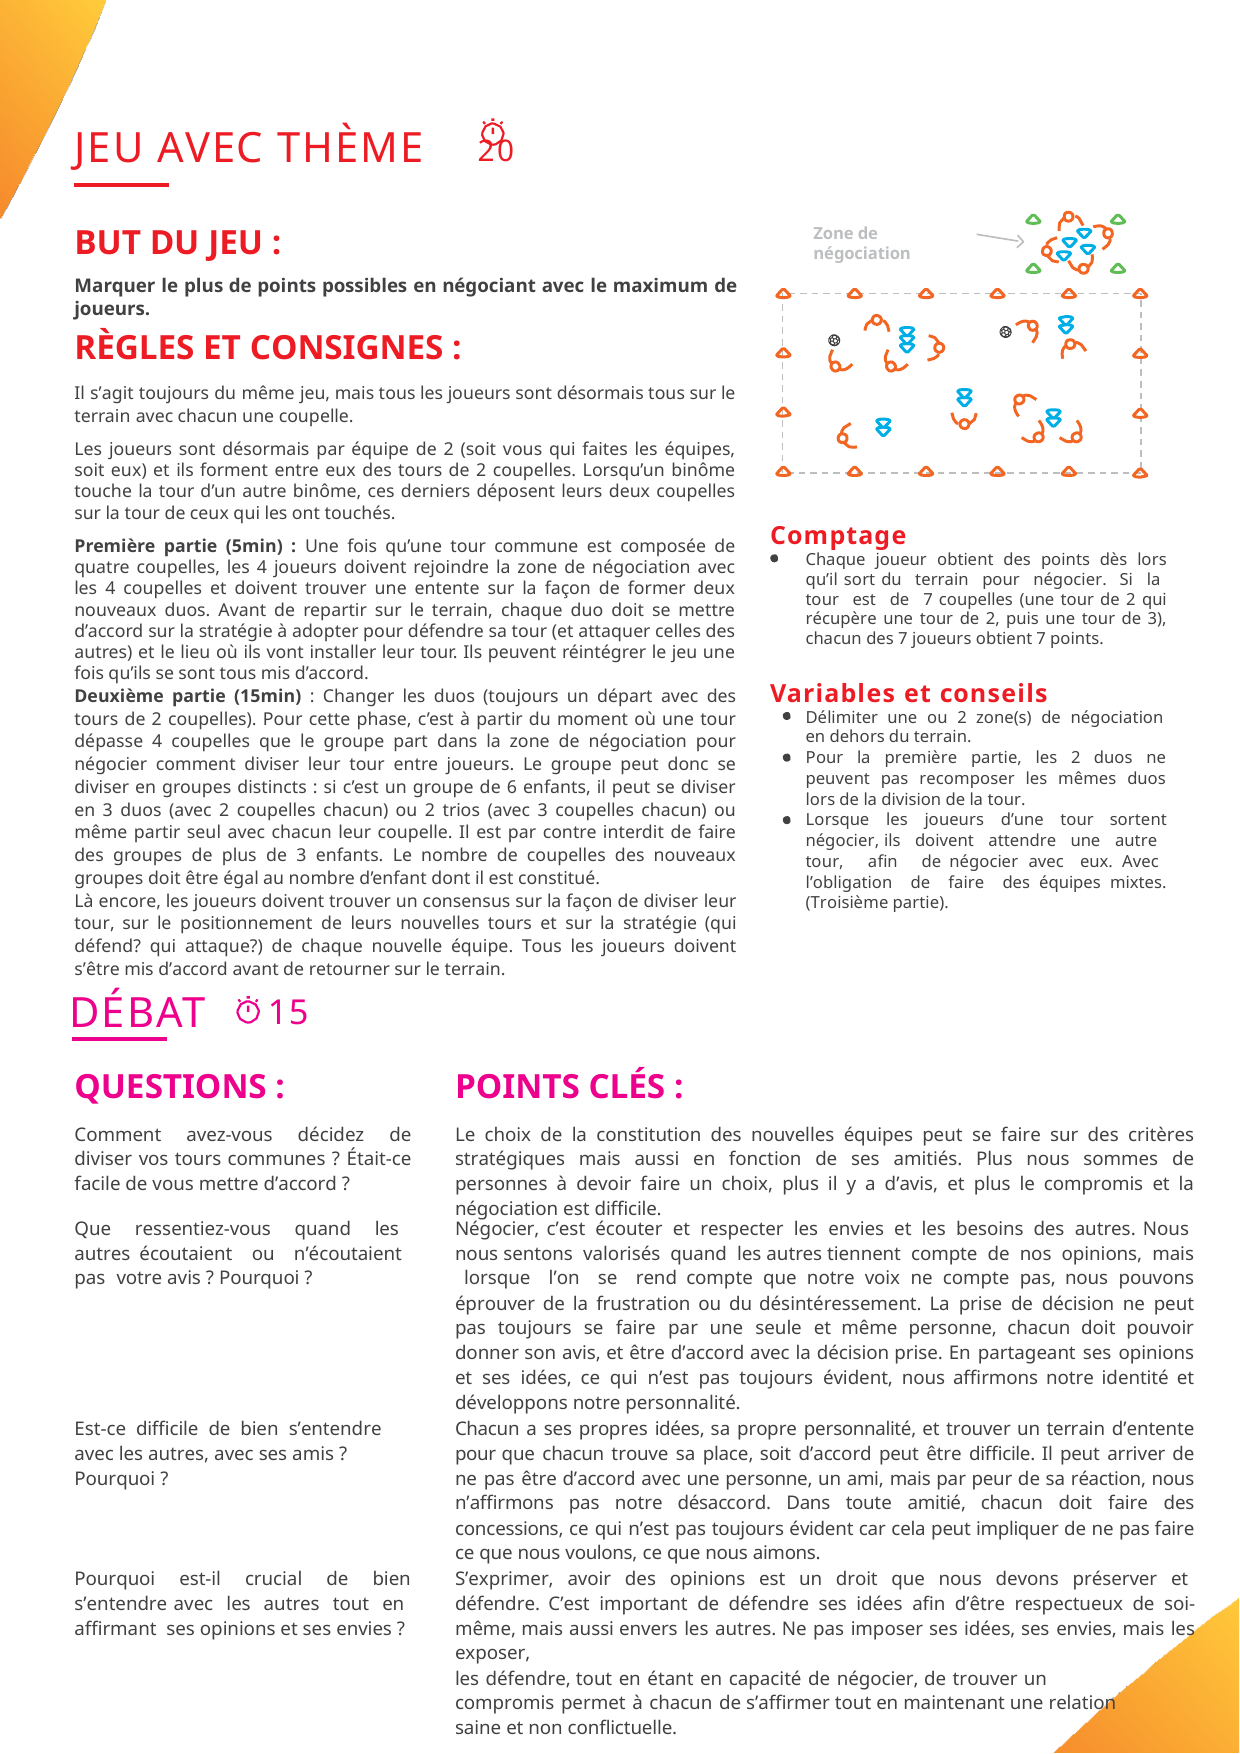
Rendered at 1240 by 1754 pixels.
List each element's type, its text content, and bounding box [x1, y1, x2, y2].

text_box POINTS CLÉS : Le choix de la constitution des nouvelles équipes peut se faire sur des critères stratégiques mais aussi en fonction de ses amitiés. Plus nous sommes de personnes à devoir faire un choix, plus il y a d’avis, et plus le compromis et la négociation est difficile. [452, 1065, 1195, 1213]
text_box [900, 335, 914, 343]
text_box Zone de négociation [811, 223, 978, 264]
text_box [1103, 228, 1113, 238]
text_box [1059, 324, 1073, 333]
text_box [1077, 229, 1091, 238]
text_box [776, 408, 791, 417]
text_box [1046, 417, 1061, 427]
text_box [1093, 225, 1107, 230]
text_box [841, 423, 851, 434]
text_box [1046, 409, 1061, 417]
text_box [1062, 345, 1067, 359]
text_box [1102, 238, 1111, 250]
text_box [1014, 402, 1019, 417]
text_box [844, 442, 858, 448]
text_box [1079, 264, 1089, 274]
text_box Variables et conseils Délimiter une ou 2 zone(s) de négociation en dehors du terrain. Pour la première partie, les 2 duos ne peuvent pas recomposer les mêmes duos lors de la division de la tour. Lorsque les joueurs d’une tour sortent négocier, ils doivent attendre une autre tour, afin de négocier avec eux. Avec l’obligation de faire des équipes mixtes. (Troisième partie). [768, 677, 1168, 913]
text_box [885, 349, 889, 364]
text_box [969, 413, 977, 424]
text_box [1034, 432, 1044, 442]
text_box [1087, 254, 1093, 268]
text_box [1063, 238, 1077, 247]
text_box [1111, 264, 1125, 273]
text_box [1038, 420, 1044, 434]
text_box [1062, 467, 1076, 476]
text_box [1133, 349, 1147, 358]
text_box Est-ce difficile de bien s’entendre avec les autres, avec ses amis ? Pourquoi ? [72, 1414, 412, 1489]
text_box [1059, 217, 1065, 231]
text_box [1032, 329, 1038, 343]
text_box [1065, 339, 1075, 349]
text_box [839, 364, 853, 370]
text_box [1000, 326, 1012, 338]
text_box [934, 343, 944, 353]
text_box Comptage Chaque joueur obtient des points dès lors qu’il sort du terrain pour négocier. Si la tour est de 7 coupelles (une tour de 2 qui récupère une tour de 2, puis une tour de 3), chacun des 7 joueurs obtient 7 points. [768, 519, 1167, 648]
text_box [782, 293, 1141, 474]
text_box [990, 289, 1005, 298]
text_box [1059, 316, 1073, 324]
text_box [1026, 215, 1041, 224]
text_box [1028, 321, 1038, 331]
text_box Que ressentiez-vous quand les autres écoutaient ou n’écoutaient pas votre avis ? Pourquoi ? [72, 1213, 412, 1289]
text_box [919, 289, 933, 298]
text_box [776, 348, 791, 357]
text_box Chacun a ses propres idées, sa propre personnalité, et trouver un terrain d’entente pour que chacun trouve sa place, soit d’accord peut être difficile. Il peut arriver de ne pas être d’accord avec une personne, un ami, mais par peur de sa réaction, nous n’affirmons pas notre désaccord. Dans toute amitié, chacun doit faire des concessions, ce qui n’est pas toujours évident car cela peut impliquer de ne pas faire ce que nous voulons, ce que nous aimons. [452, 1414, 1196, 1564]
text_box [838, 433, 848, 443]
text_box [1014, 395, 1024, 404]
text_box BUT DU JEU : Marquer le plus de points possibles en négociant avec le maximum de joueurs. [72, 221, 737, 320]
text_box [828, 334, 840, 346]
text_box [1072, 432, 1082, 442]
text_box [829, 349, 833, 364]
text_box [1022, 395, 1037, 400]
text_box [864, 320, 873, 331]
text_box [1062, 289, 1076, 298]
text_box [1057, 251, 1071, 260]
text_box [1021, 437, 1036, 442]
text_box [876, 427, 891, 436]
text_box [1133, 409, 1147, 418]
text_box [1026, 264, 1041, 273]
text_box QUESTIONS : Comment avez-vous décidez de diviser vos tours communes ? Était-ce facile de vous mettre d’accord ? [72, 1065, 413, 1195]
text_box [1133, 289, 1147, 298]
text_box [848, 467, 862, 476]
text_box [919, 467, 933, 476]
text_box [1042, 246, 1052, 256]
text_box [776, 289, 791, 298]
text_box [1047, 255, 1059, 262]
text_box [830, 361, 840, 372]
text_box Négocier, c’est écouter et respecter les envies et les besoins des autres. Nous nous sentons valorisés quand les autres tiennent compte de nos opinions, mais lorsque l’on se rend compte que notre voix ne compte pas, nous pouvons éprouver de la frustration ou du désintéressement. La prise de décision ne peut pas toujours se faire par une seule et même personne, chacun doit pouvoir donner son avis, et être d’accord avec la décision prise. En partageant ses opinions et ses idées, ce qui n’est pas toujours évident, nous affirmons notre identité et développons notre personnalité. [452, 1213, 1195, 1414]
text_box [900, 327, 914, 335]
text_box [776, 467, 791, 476]
text_box RÈGLES ET CONSIGNES : Il s’agit toujours du même jeu, mais tous les joueurs sont désormais tous sur le terrain avec chacun une coupelle. Les joueurs sont désormais par équipe de 2 (soit vous qui faites les équipes, soit eux) et ils forment entre eux des tours de 2 coupelles. Lorsqu’un binôme touche la tour d’un autre binôme, ces derniers déposent leurs deux coupelles sur la tour de ceux qui les ont touchés. Première partie (5min) : Une fois qu’une tour commune est composée de quatre coupelles, les 4 joueurs doivent rejoindre la zone de négociation avec les 4 coupelles et doivent trouver une entente sur la façon de former deux nouveaux duos. Avant de repartir sur le terrain, chaque duo doit se mettre d’accord sur la stratégie à adopter pour défendre sa tour (et attaquer celles des autres) et le lieu où ils vont installer leur tour. Ils peuvent réintégrer le jeu une fois qu’ils se sont tous mis d’accord. Deuxième partie (15min) : Changer les duos (toujours un départ avec des tours de 2 coupelles). Pour cette phase, c’est à partir du moment où une tour dépasse 4 coupelles que le groupe part dans la zone de négociation pour négocier comment diviser leur tour entre joueurs. Le groupe peut donc se diviser en groupes distincts : si c’est un groupe de 6 enfants, il peut se diviser en 3 duos (avec 2 coupelles chacun) ou 2 trios (avec 3 coupelles chacun) ou même partir seul avec chacun leur coupelle. Il est par contre interdit de faire des groupes de plus de 3 enfants. Le nombre de coupelles des nouveaux groupes doit être égal au nombre d’enfant dont il est constitué. Là encore, les joueurs doivent trouver un consensus sur la façon de diviser leur tour, sur le positionnement de leurs nouvelles tours et sur la stratégie (qui défend? qui attaque?) de chaque nouvelle équipe. Tous les joueurs doivent s’être mis d’accord avant de retourner sur le terrain. [72, 325, 738, 979]
text_box [959, 419, 969, 429]
text_box [990, 467, 1005, 476]
picture [0, 0, 107, 219]
text_box [957, 389, 972, 397]
text_box [1015, 321, 1030, 325]
text_box [894, 364, 908, 370]
text_box [1059, 437, 1074, 442]
text_box [1133, 469, 1147, 478]
text_box [848, 289, 862, 298]
text_box [886, 361, 896, 372]
text_box [1068, 260, 1079, 271]
text_box [872, 315, 882, 325]
text_box [1016, 235, 1024, 248]
text_box [237, 1001, 259, 1023]
text_box [1075, 342, 1086, 352]
text_box [957, 397, 972, 406]
text_box 15 [265, 990, 315, 1032]
text_box [1111, 215, 1125, 224]
text_box [1064, 212, 1073, 222]
text_box [1081, 245, 1095, 254]
text_box DÉBAT [67, 985, 214, 1036]
text_box S’exprimer, avoir des opinions est un droit que nous devons préserver et défendre. C’est important de défendre ses idées afin d’être respectueux de soi-même, mais aussi envers les autres. Ne pas imposer ses idées, ses envies, mais les exposer, les défendre, tout en étant en capacité de négocier, de trouver un compromis permet à chacun de s’affirmer tout en maintenant une relation saine et non conflictuelle. [452, 1564, 1196, 1739]
text_box [1076, 420, 1082, 434]
text_box [876, 419, 891, 427]
text_box [928, 335, 940, 344]
text_box Pourquoi est-il crucial de bien s’entendre avec les autres tout en affirmant ses opinions et ses envies ? [72, 1564, 412, 1639]
text_box JEU AVEC THÈME 20 [72, 111, 570, 174]
text_box [1046, 237, 1058, 245]
text_box [900, 343, 914, 352]
picture [1053, 1596, 1240, 1753]
